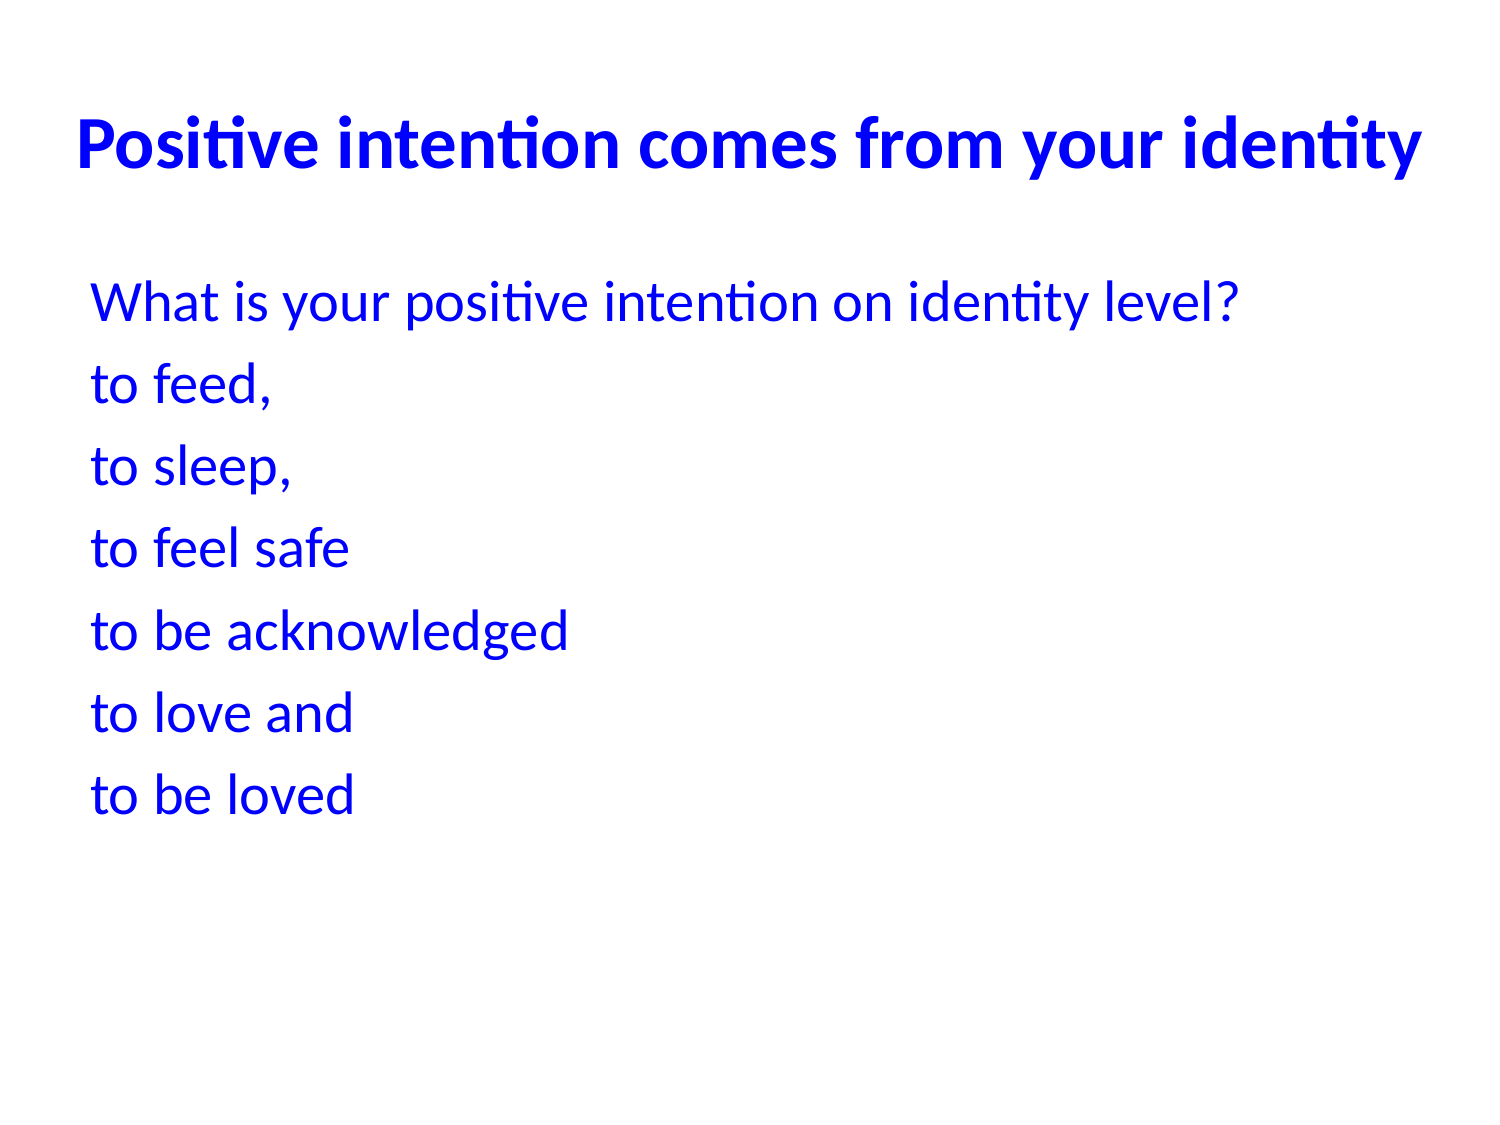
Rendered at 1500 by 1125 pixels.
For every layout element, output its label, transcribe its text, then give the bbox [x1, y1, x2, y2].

title Positive intention comes from your identity [0, 45, 1500, 233]
list What is your positive intention on identity level? to feed, to sleep, to feel safe to be acknowledged to love and to be loved [75, 255, 1425, 835]
